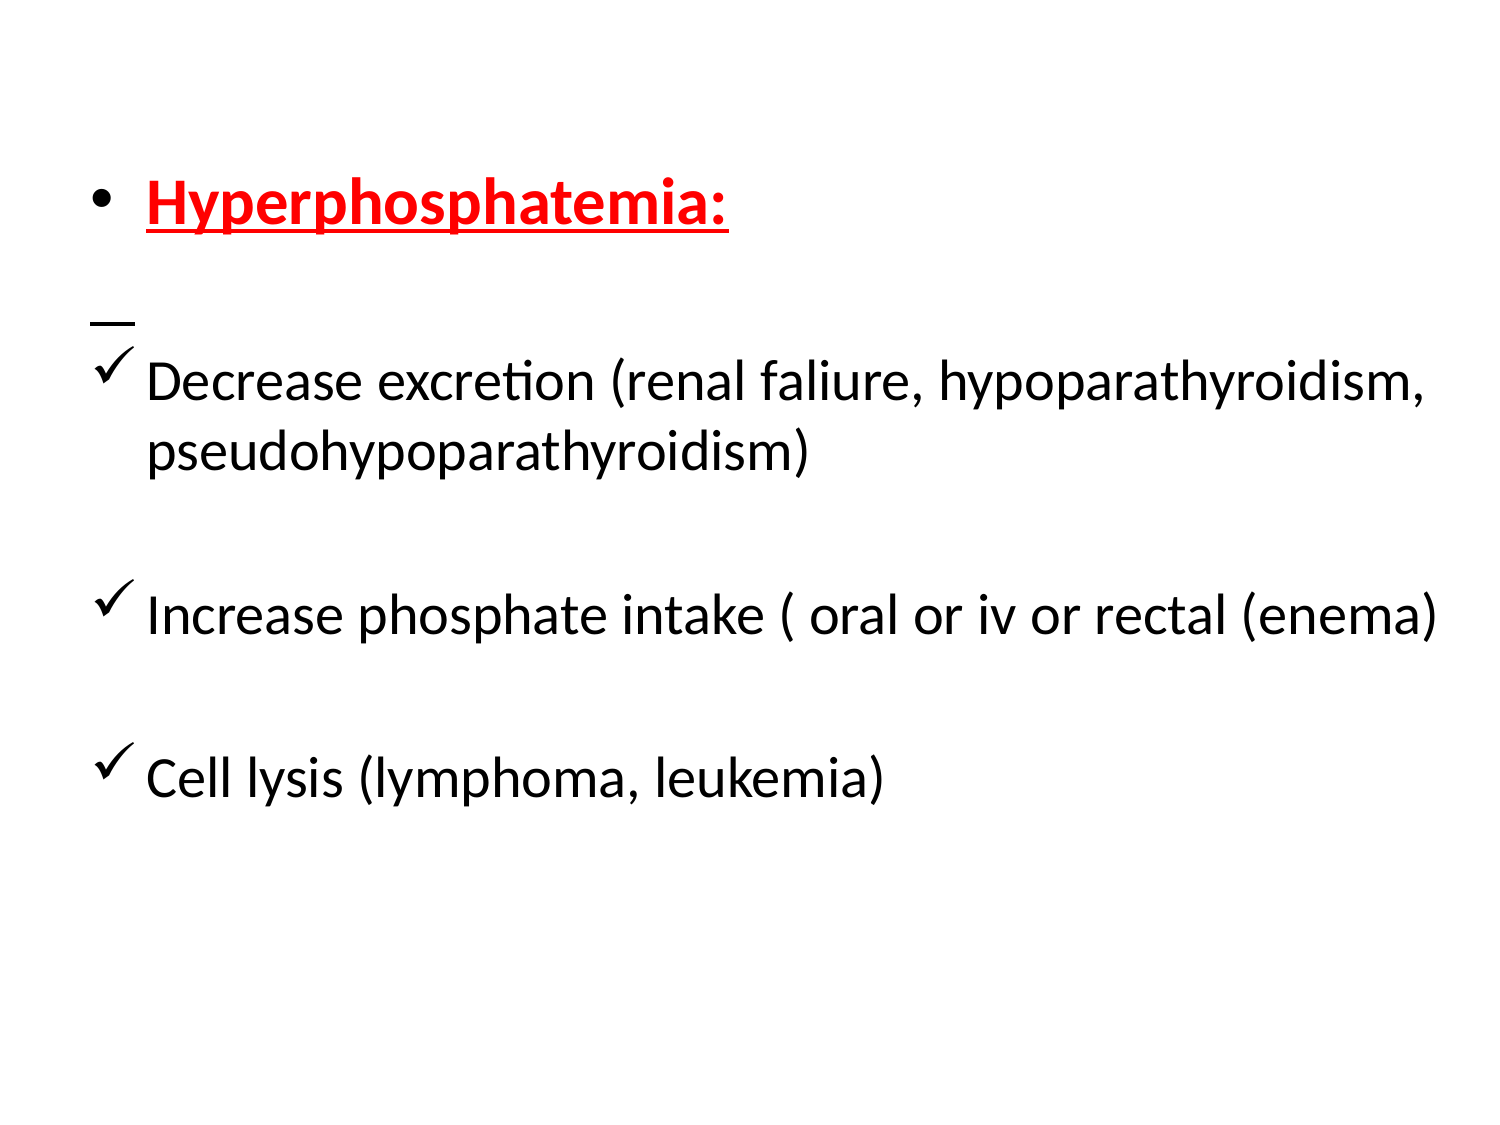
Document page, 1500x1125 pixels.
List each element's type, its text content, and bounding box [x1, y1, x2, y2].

list Hyperphosphatemia: Decrease excretion (renal faliure, hypoparathyroidism, pseudohypoparathyroidism) Increase phosphate intake ( oral or iv or rectal (enema) Cell lysis (lymphoma, leukemia) [75, 149, 1475, 1005]
